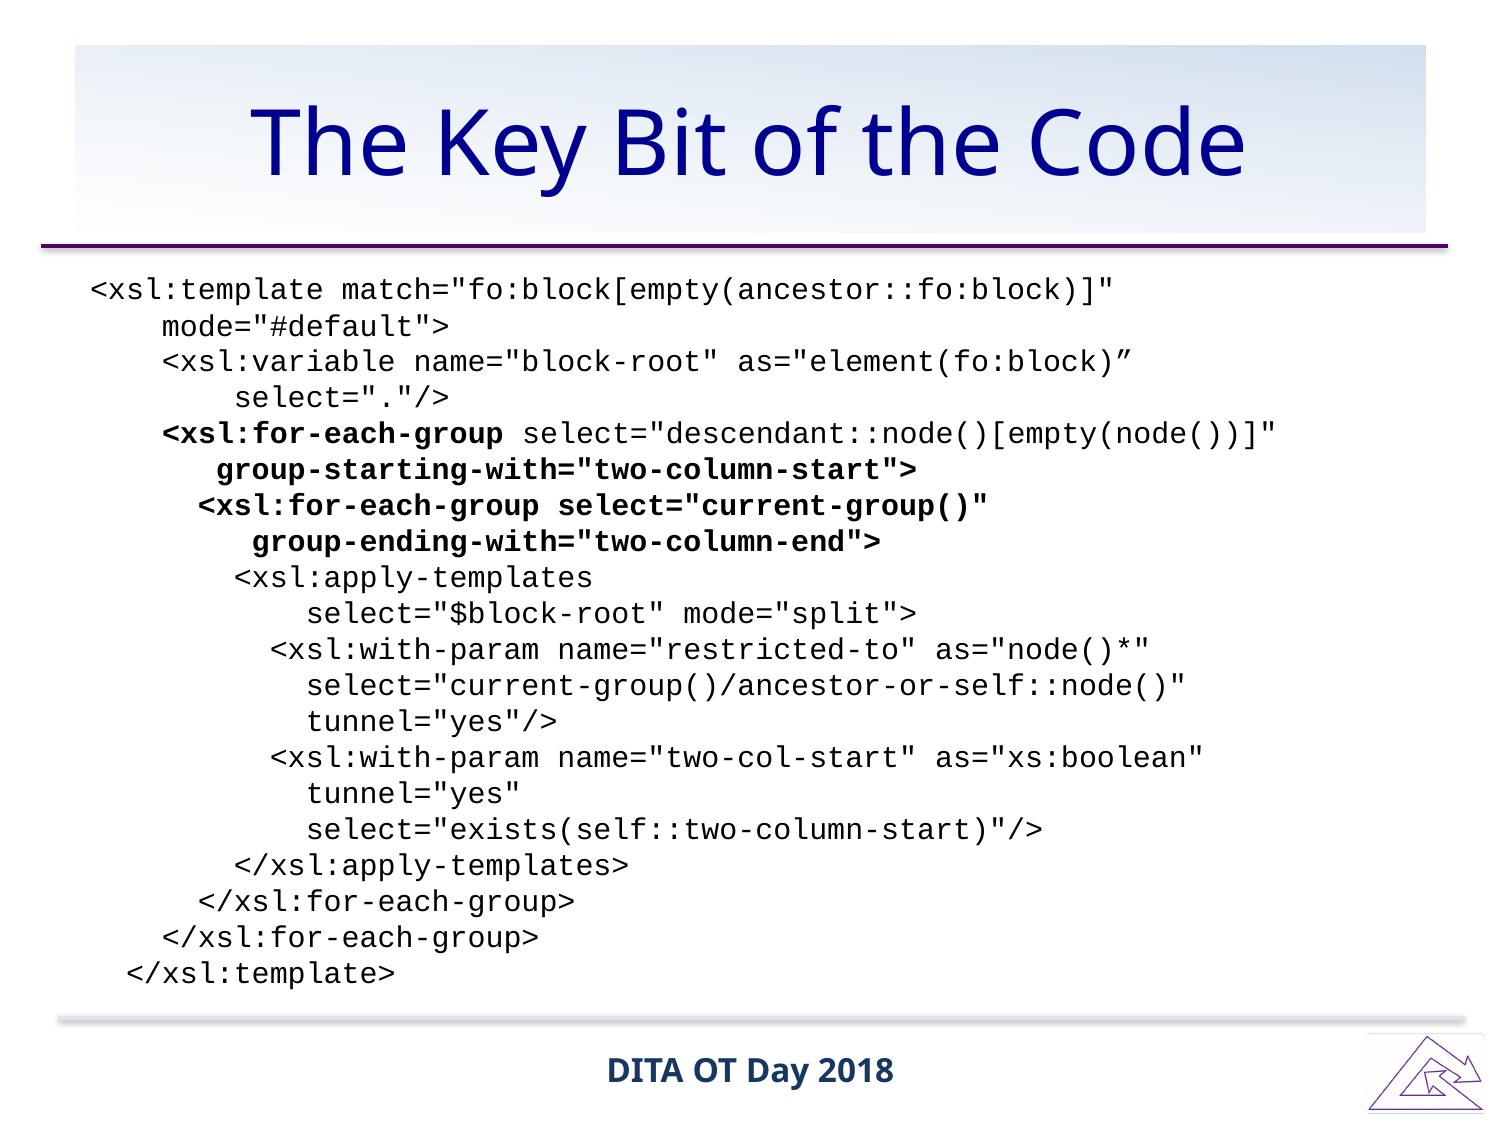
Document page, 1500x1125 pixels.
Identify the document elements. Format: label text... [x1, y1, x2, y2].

footer DITA OT Day 2018 [471, 1041, 1030, 1102]
title The Key Bit of the Code [75, 45, 1425, 233]
list <xsl:template match="fo:block[empty(ancestor::fo:block)]" mode="#default"> <xsl:variable name="block-root" as="element(fo:block)” select="."/> <xsl:for-each-group select="descendant::node()[empty(node())]" group-starting-with="two-column-start"> <xsl:for-each-group select="current-group()" group-ending-with="two-column-end"> <xsl:apply-templates select="$block-root" mode="split"> <xsl:with-param name="restricted-to" as="node()*" select="current-group()/ancestor-or-self::node()" tunnel="yes"/> <xsl:with-param name="two-col-start" as="xs:boolean" tunnel="yes" select="exists(self::two-column-start)"/> </xsl:apply-templates> </xsl:for-each-group> </xsl:for-each-group> </xsl:template> [75, 262, 1425, 1005]
